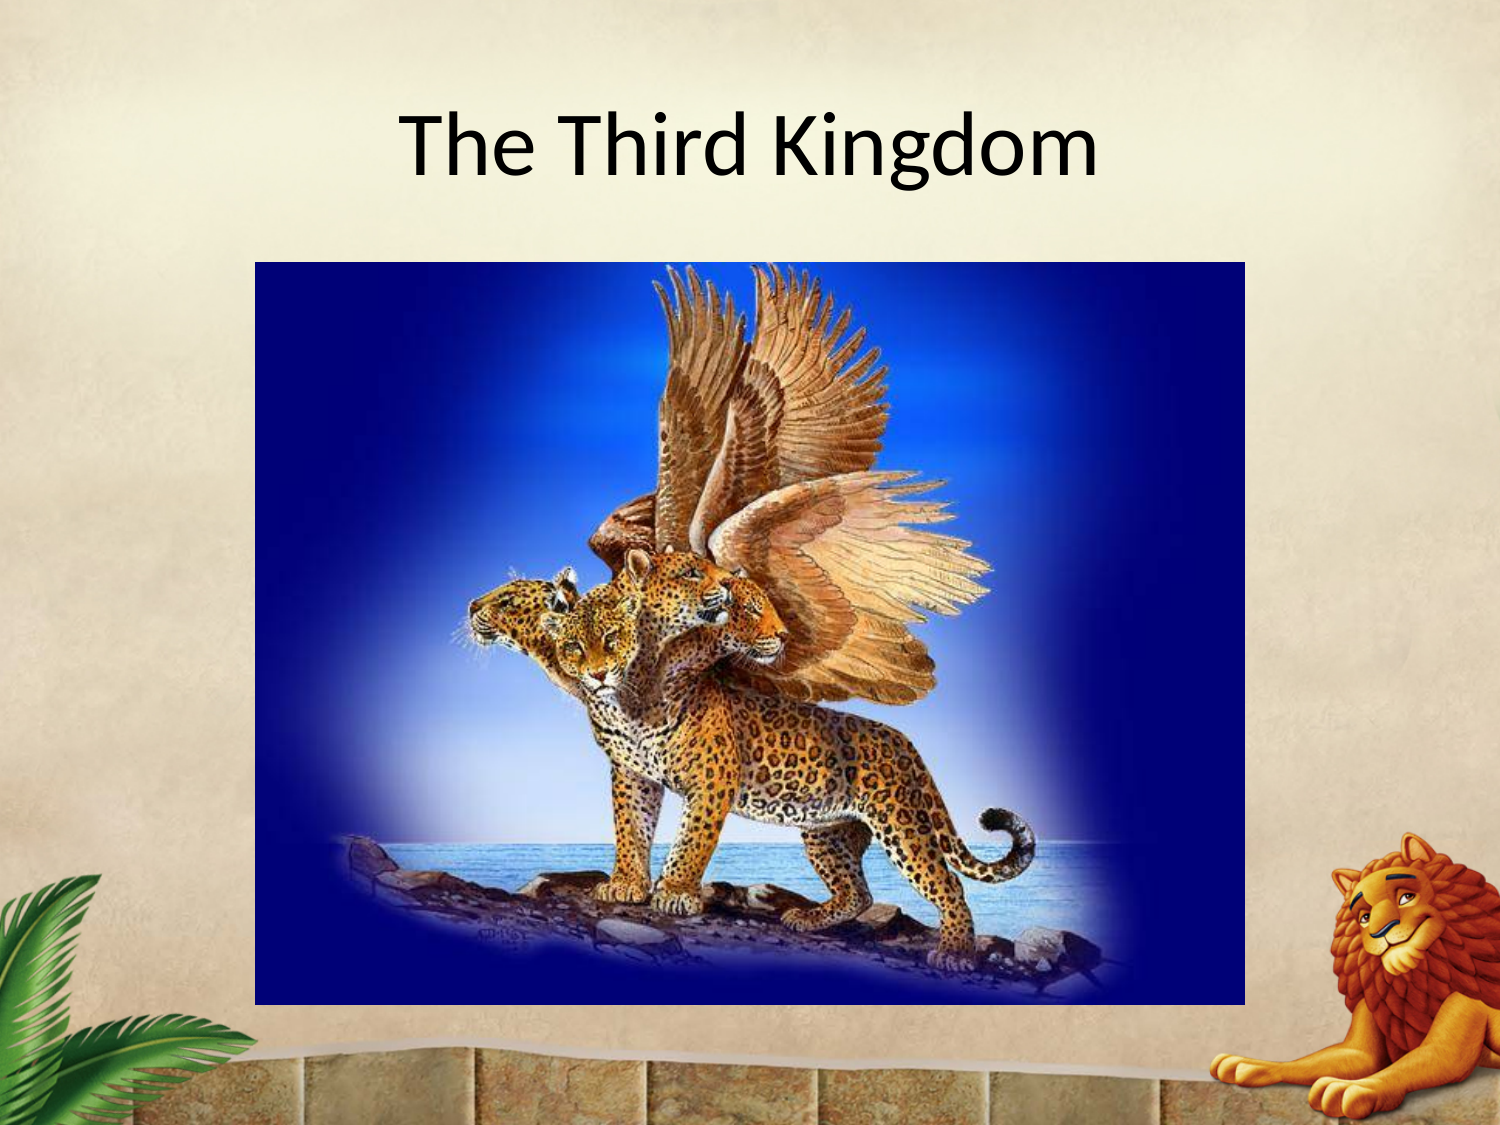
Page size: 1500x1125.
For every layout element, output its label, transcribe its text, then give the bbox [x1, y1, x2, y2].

picture [0, 0, 1500, 1125]
title The Third Kingdom [75, 45, 1425, 233]
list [74, 262, 1426, 1006]
